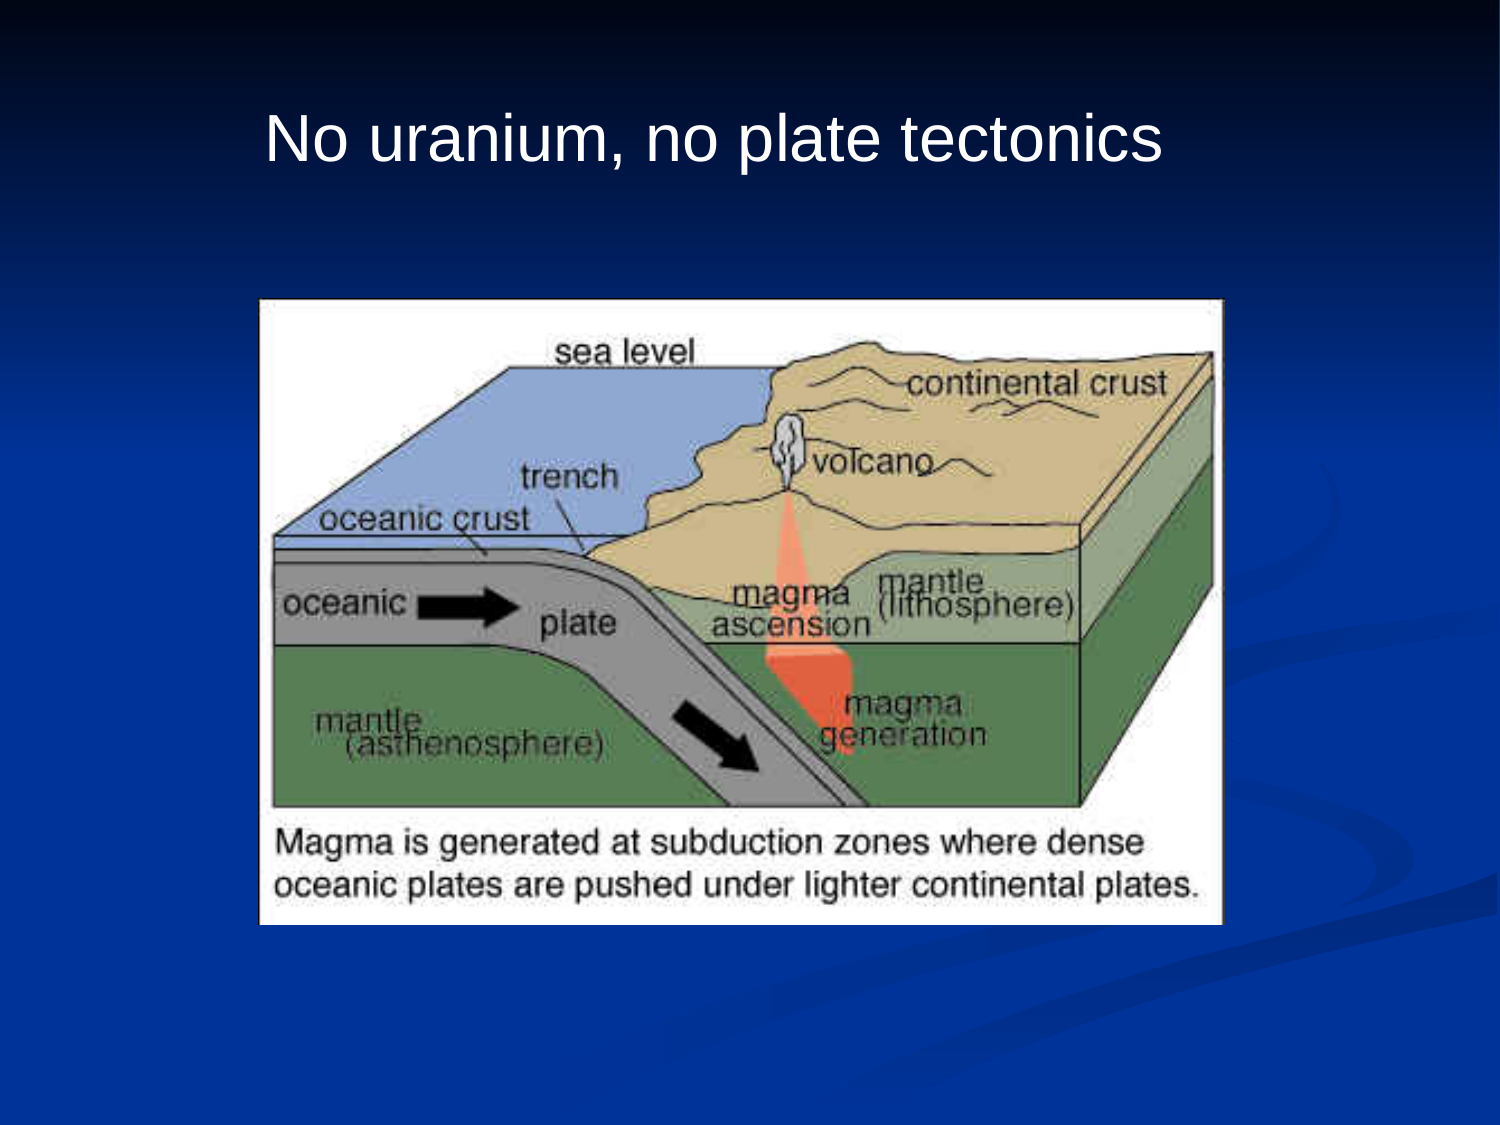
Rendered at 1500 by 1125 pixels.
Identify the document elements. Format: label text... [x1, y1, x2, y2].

text_box No uranium, no plate tectonics [249, 87, 1275, 183]
picture [258, 298, 1225, 925]
